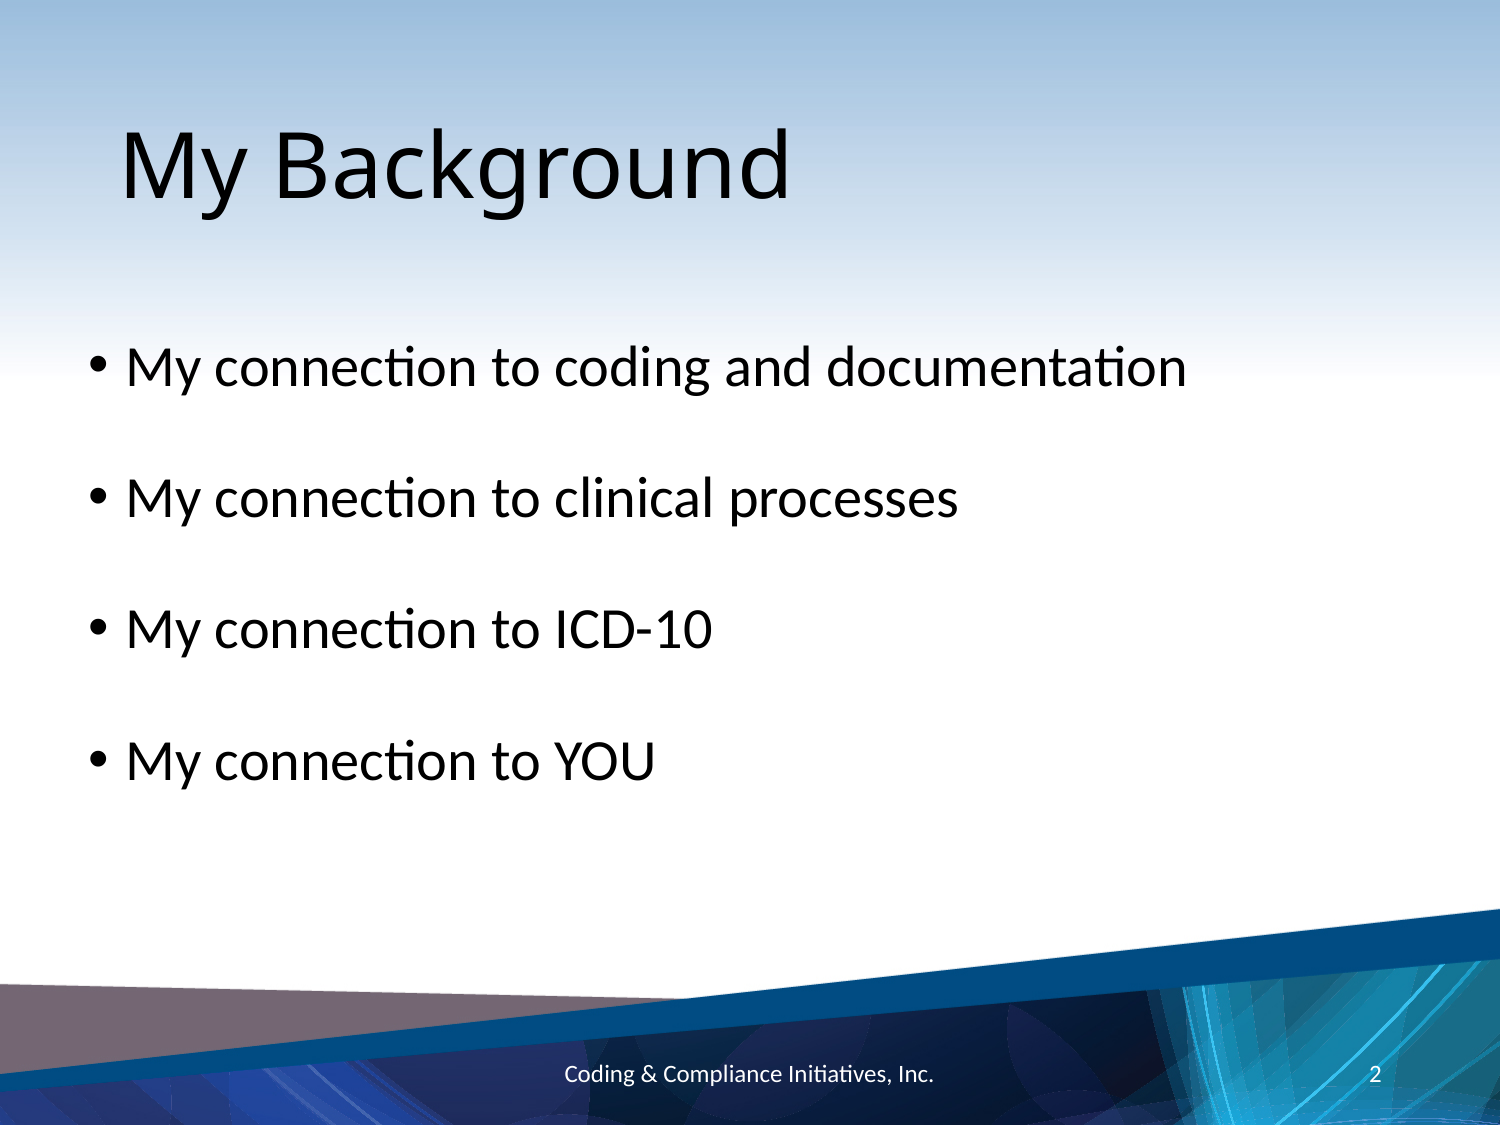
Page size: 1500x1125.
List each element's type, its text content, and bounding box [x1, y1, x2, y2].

footer Coding & Compliance Initiatives, Inc. [496, 1042, 1004, 1103]
list My connection to coding and documentation My connection to clinical processes My connection to ICD-10 My connection to YOU [73, 237, 1424, 938]
slide_number 2 [1059, 1042, 1397, 1103]
title My Background [103, 59, 1397, 237]
picture [0, 0, 1500, 1125]
